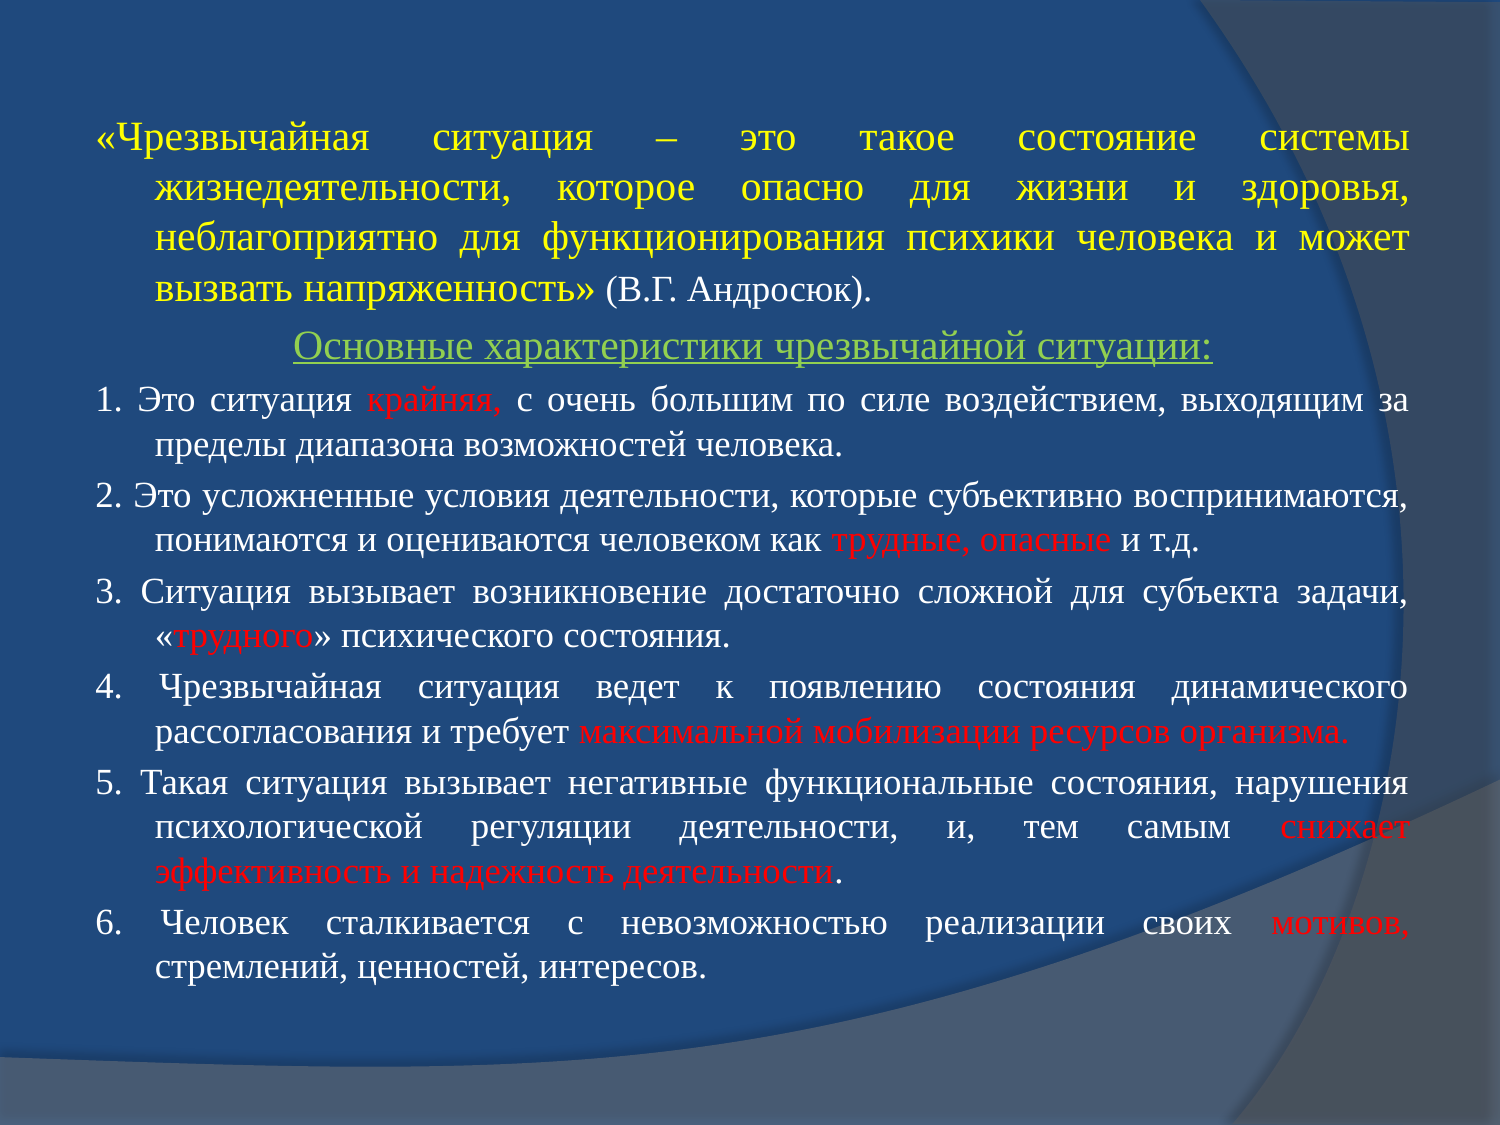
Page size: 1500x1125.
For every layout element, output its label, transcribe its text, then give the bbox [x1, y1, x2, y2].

list «Чрезвычайная ситуация – это такое состояние системы жизнедеятельности, которое опасно для жизни и здоровья, неблагоприятно для функционирования психики человека и может вызвать напряженность» (В.Г. Андросюк). Основные характеристики чрезвычайной ситуации: 1. Это ситуация крайняя, с очень большим по силе воздействием, выходящим за пределы диапазона возможностей человека. 2. Это усложненные условия деятельности, которые субъективно воспринимаются, понимаются и оцениваются человеком как трудные, опасные и т.д. 3. Ситуация вызывает возникновение достаточно сложной для субъекта задачи, «трудного» психического состояния. 4. Чрезвычайная ситуация ведет к появлению состояния динамического рассогласования и требует максимальной мобилизации ресурсов организма. 5. Такая ситуация вызывает негативные функциональные состояния, нарушения психологической регуляции деятельности, и, тем самым снижает эффективность и надежность деятельности. 6. Человек сталкивается с невозможностью реализации своих мотивов, стремлений, ценностей, интересов. [75, 101, 1425, 1038]
